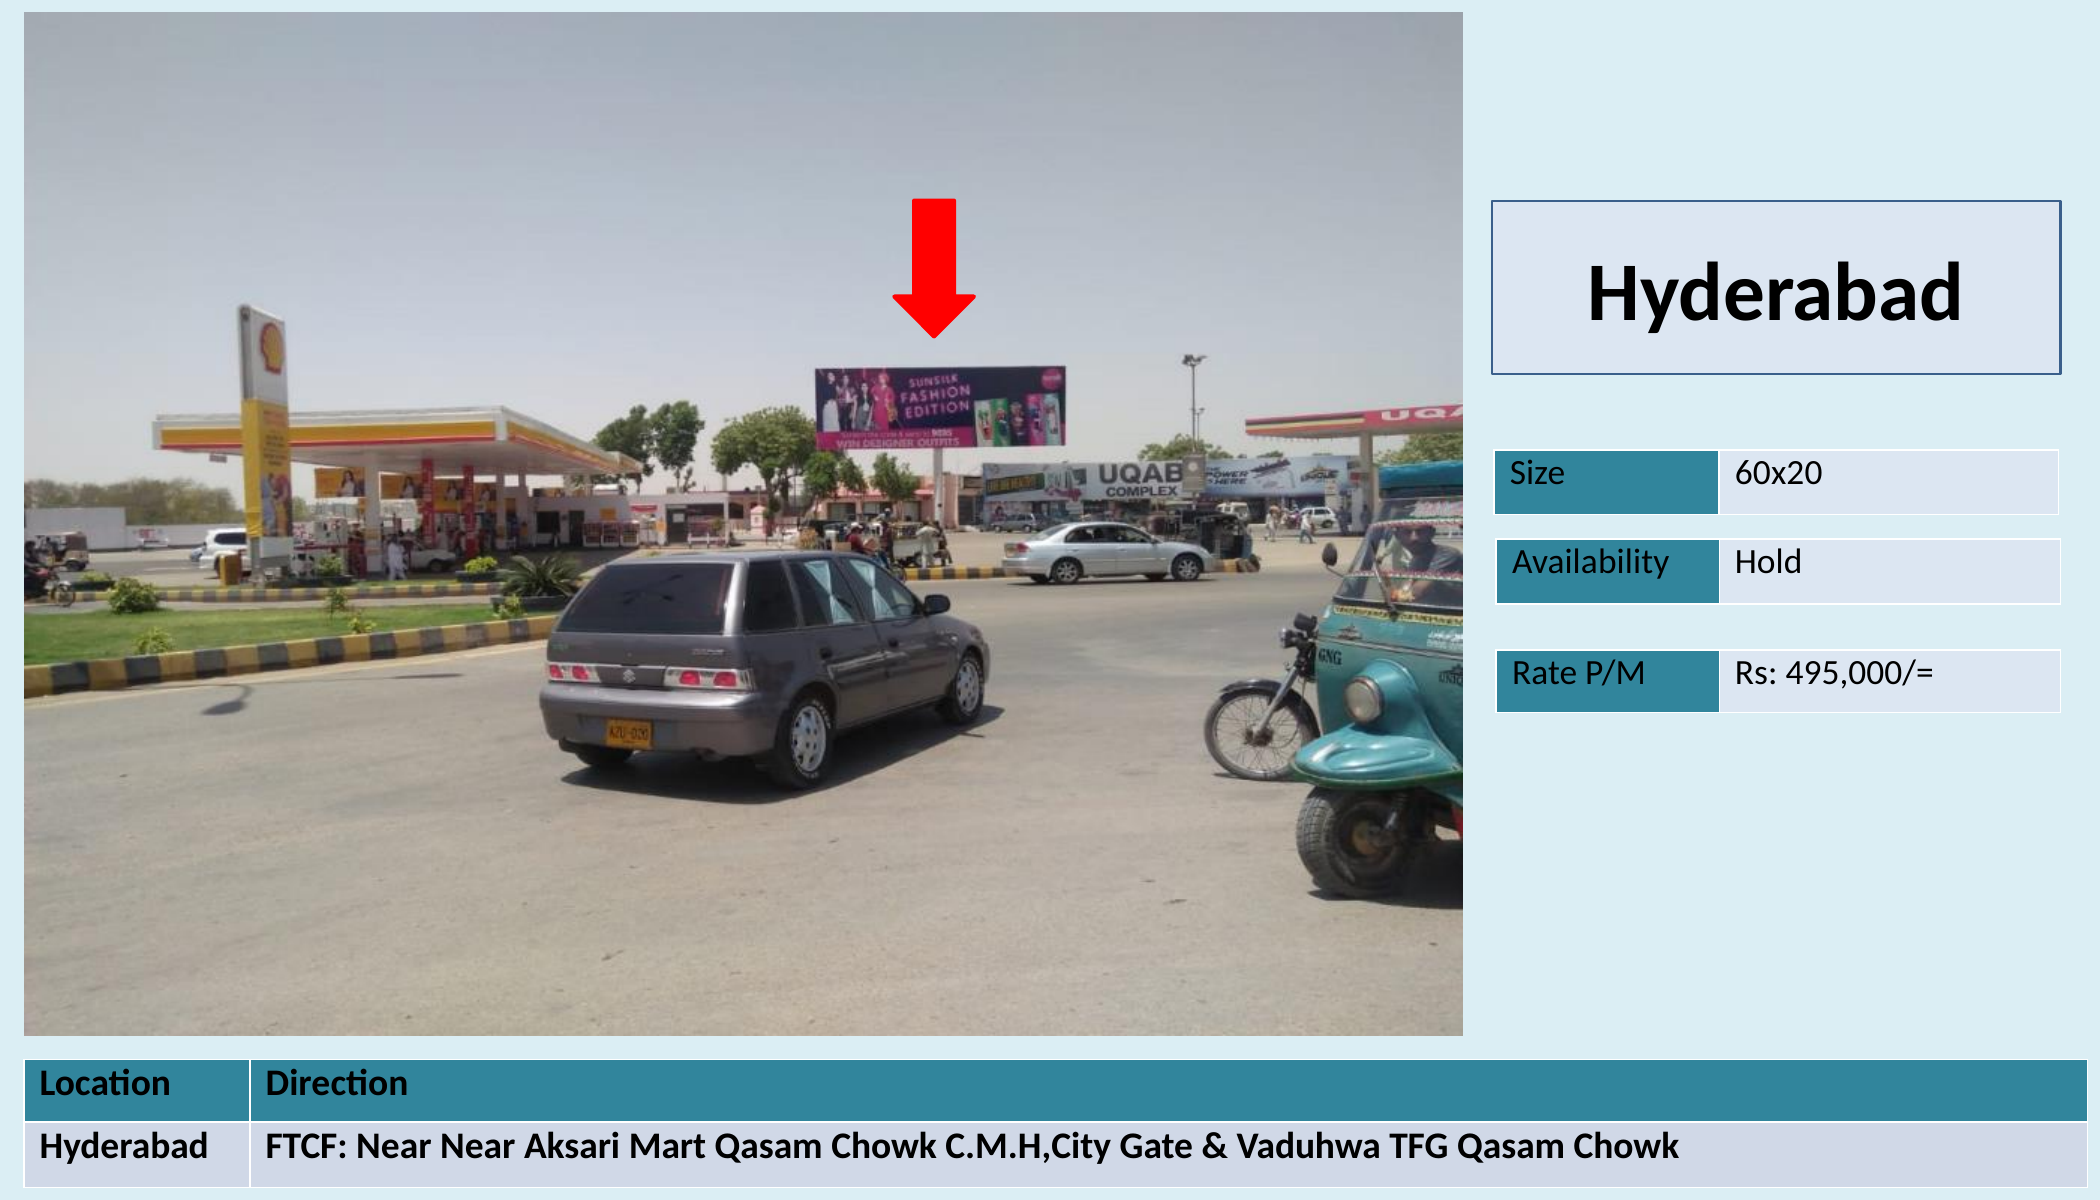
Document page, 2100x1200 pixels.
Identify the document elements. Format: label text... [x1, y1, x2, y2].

table_header Rs: 495,000/= [1720, 651, 2060, 712]
picture [24, 12, 1463, 1036]
table_header Location [25, 1060, 249, 1121]
table_header 60x20 [1720, 451, 2058, 514]
table_header Size [1495, 451, 1718, 514]
table_header Availability [1497, 540, 1719, 603]
table_cell Hyderabad [25, 1123, 249, 1187]
table_header Hold [1720, 540, 2060, 603]
text_box Hyderabad [1490, 199, 2063, 376]
table_cell FTCF: Near Near Aksari Mart Qasam Chowk C.M.H,City Gate & Vaduhwa TFG Qasam Chowk [251, 1123, 2087, 1187]
table_header Direction [251, 1060, 2087, 1121]
table_header Rate P/M [1497, 651, 1719, 712]
